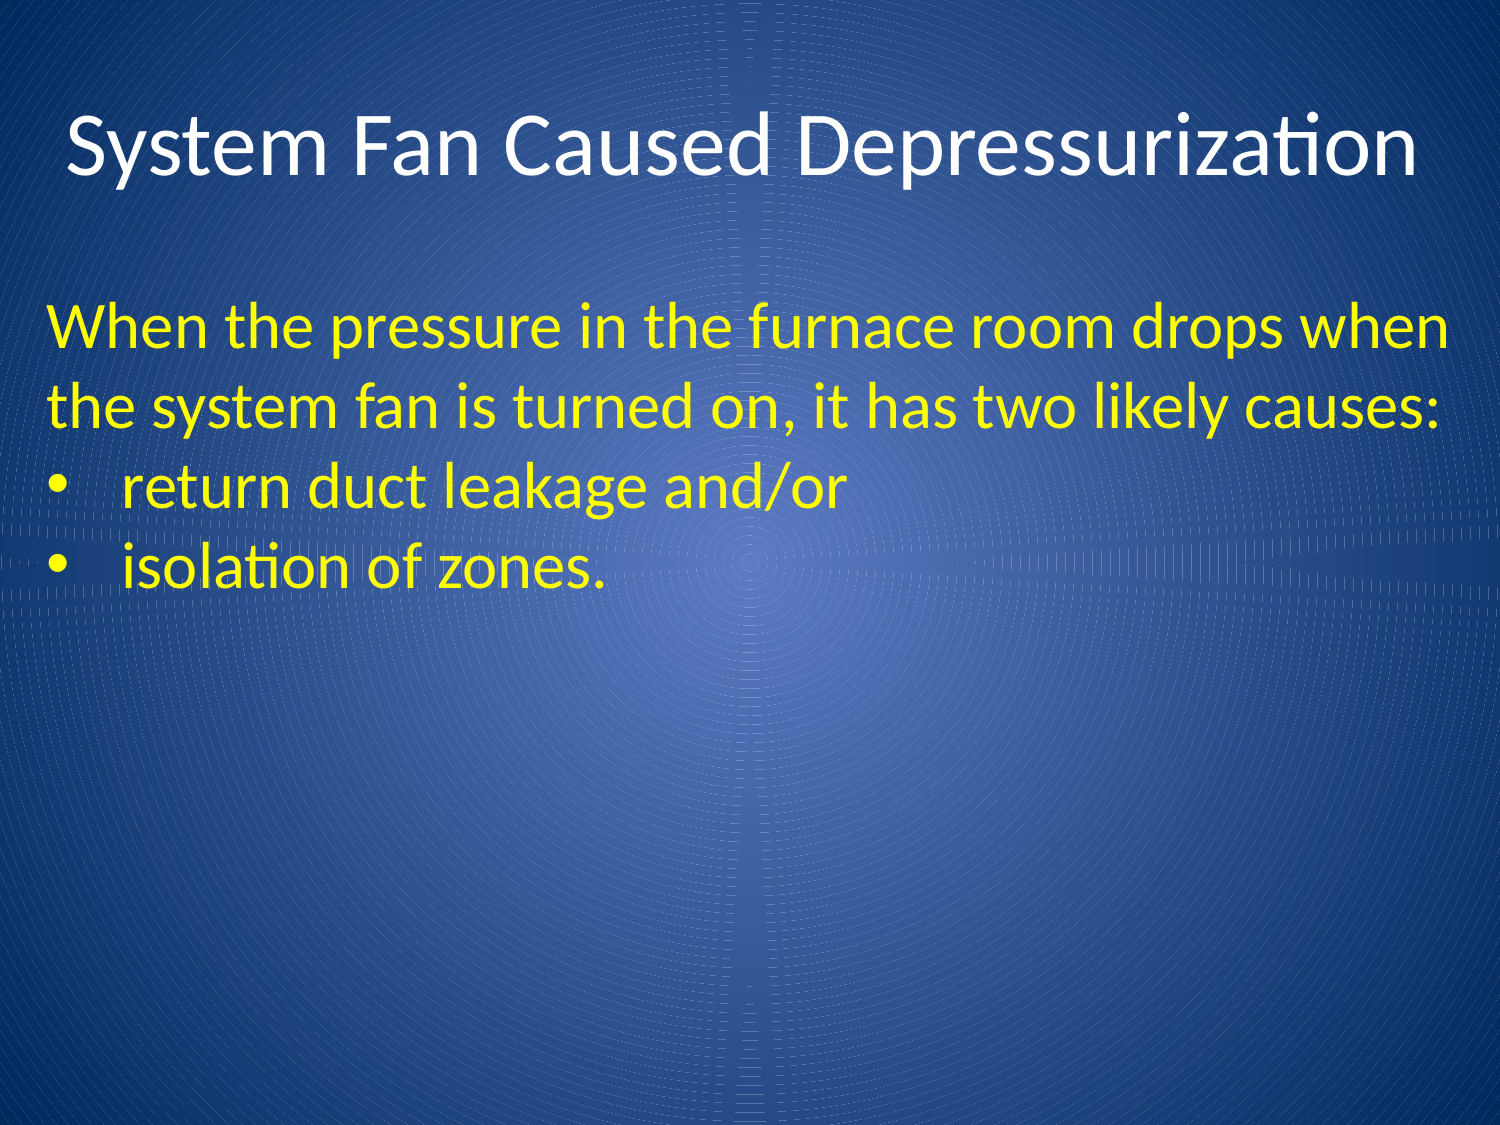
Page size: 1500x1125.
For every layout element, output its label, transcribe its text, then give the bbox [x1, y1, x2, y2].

title System Fan Caused Depressurization [24, 45, 1463, 233]
text_box When the pressure in the furnace room drops when the system fan is turned on, it has two likely causes: return duct leakage and/or isolation of zones. [31, 274, 1482, 610]
